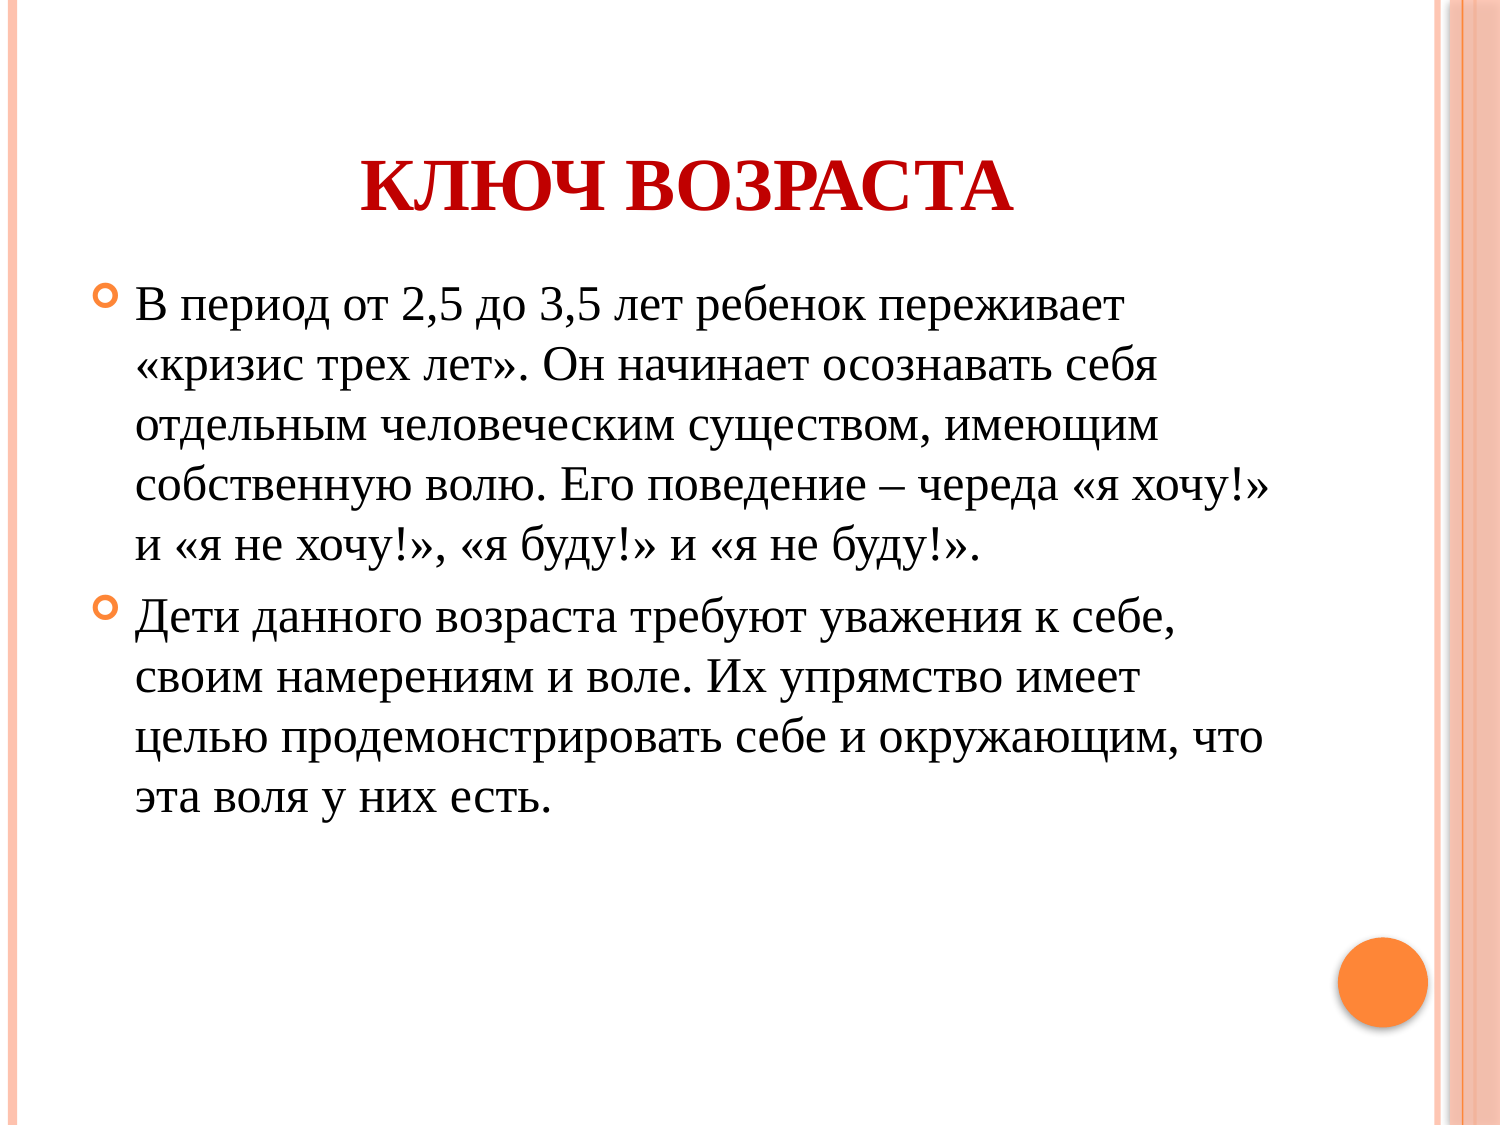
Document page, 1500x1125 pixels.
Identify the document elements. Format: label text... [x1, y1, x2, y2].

title Ключ возраста [75, 45, 1300, 233]
list В период от 2,5 до 3,5 лет ребенок переживает «кризис трех лет». Он начинает осознавать себя отдельным человеческим существом, имеющим собственную волю. Его поведение – череда «я хочу!» и «я не хочу!», «я буду!» и «я не буду!». Дети данного возраста требуют уважения к себе, своим намерениям и воле. Их упрямство имеет целью продемонстрировать себе и окружающим, что эта воля у них есть. [75, 262, 1300, 1062]
